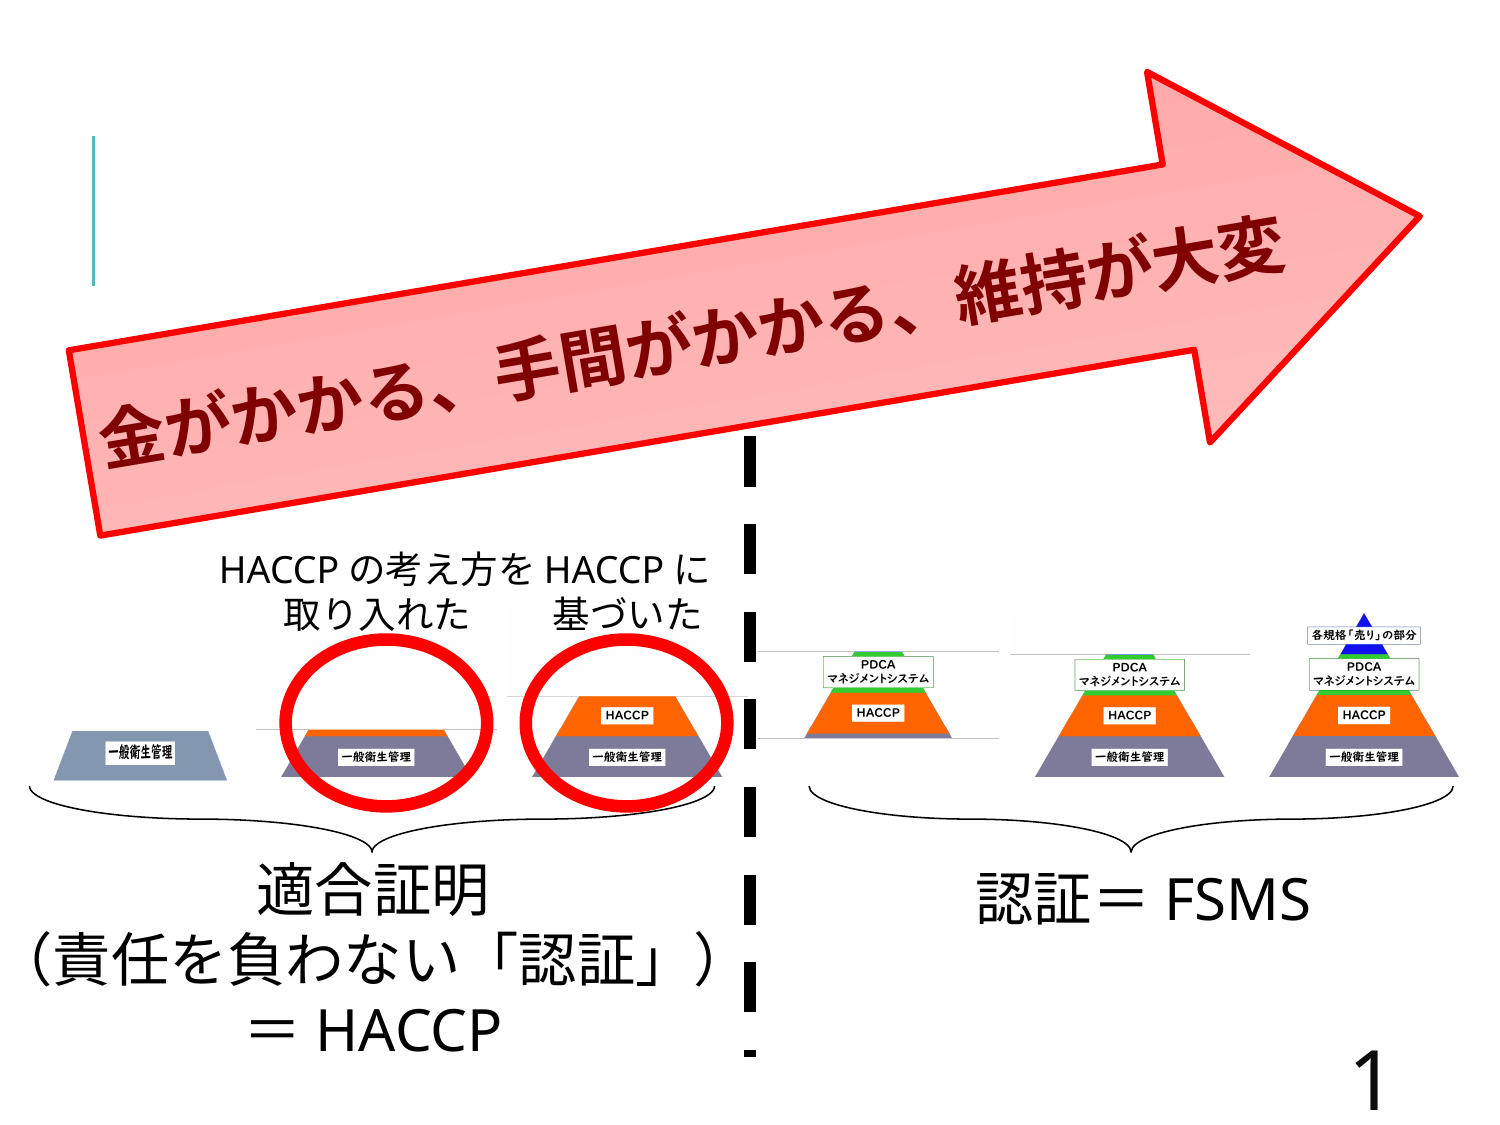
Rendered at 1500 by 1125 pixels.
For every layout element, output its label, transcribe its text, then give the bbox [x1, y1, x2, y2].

text_box [28, 785, 716, 846]
text_box 金がかかる、手間がかかる、維持が大変 [67, 70, 1422, 537]
text_box 適合証明 （責任を負わない「認証」） ＝HACCP [0, 846, 767, 1071]
text_box HACCPに 基づいた [529, 538, 726, 604]
text_box [558, 786, 695, 808]
slide_number 135 [1333, 1061, 1454, 1107]
text_box HACCPの考え方を 取り入れた [204, 538, 529, 644]
text_box [808, 786, 1454, 853]
picture [256, 608, 497, 778]
text_box 認証＝FSMS [960, 854, 1327, 940]
picture [1269, 613, 1459, 778]
picture [507, 608, 748, 778]
picture [45, 718, 235, 785]
text_box [318, 786, 455, 808]
picture [758, 606, 999, 778]
picture [1009, 608, 1250, 778]
